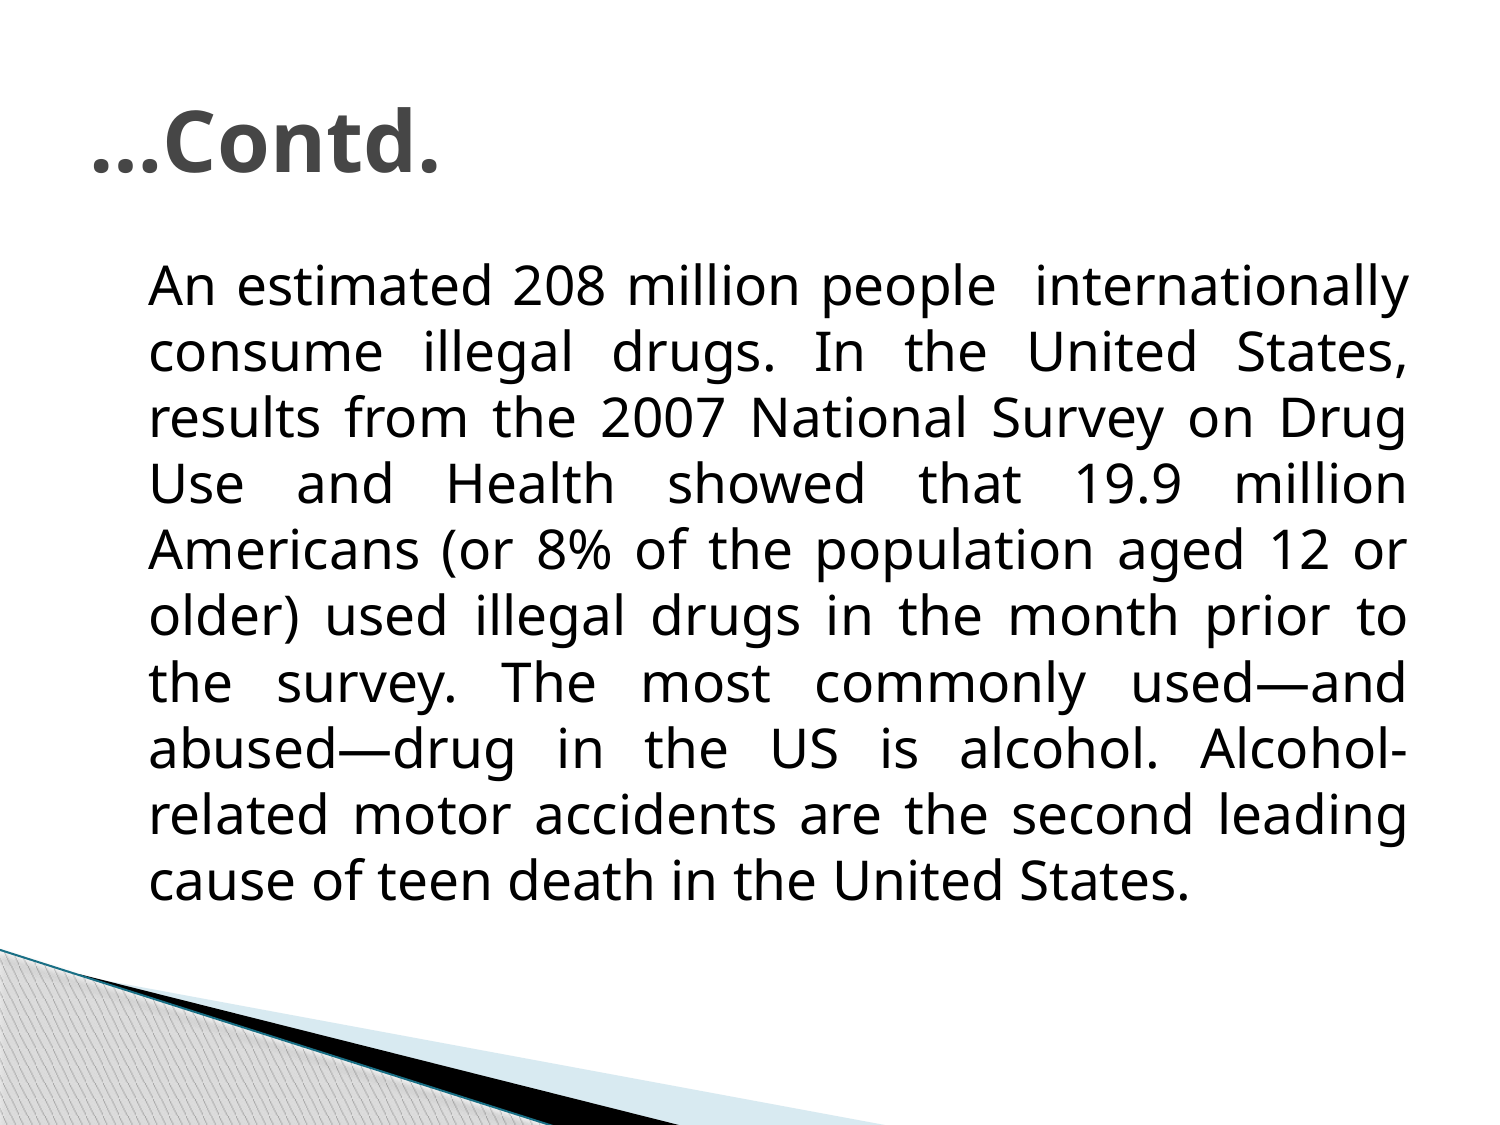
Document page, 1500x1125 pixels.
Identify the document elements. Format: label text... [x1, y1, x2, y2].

title …Contd. [75, 45, 1425, 233]
list An estimated 208 million people internationally consume illegal drugs. In the United States, results from the 2007 National Survey on Drug Use and Health showed that 19.9 million Americans (or 8% of the population aged 12 or older) used illegal drugs in the month prior to the survey. The most commonly used—and abused—drug in the US is alcohol. Alcohol-related motor accidents are the second leading cause of teen death in the United States. [75, 243, 1425, 986]
